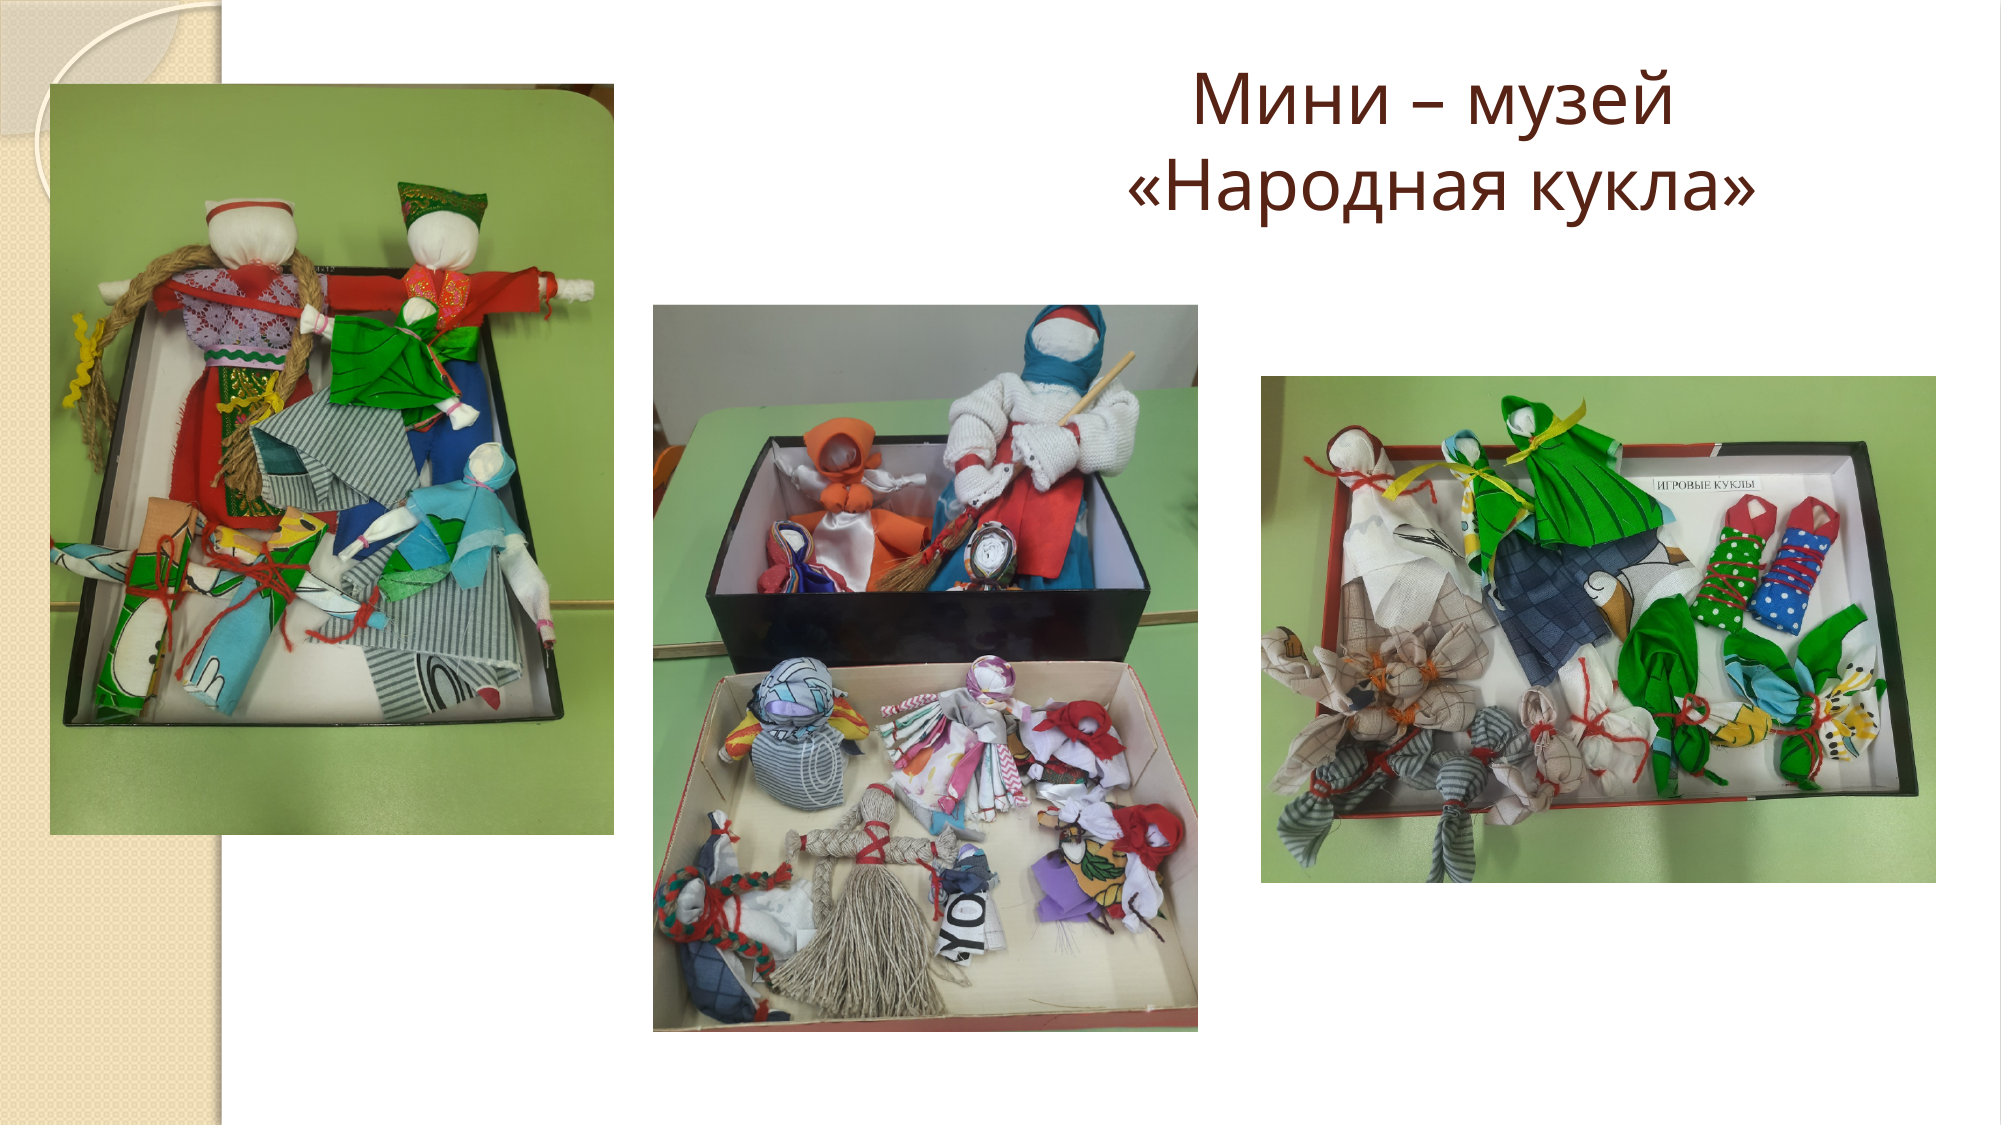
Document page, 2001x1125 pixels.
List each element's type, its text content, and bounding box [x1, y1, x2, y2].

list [1261, 376, 1937, 883]
title Мини – музей «Народная кукла» [930, 45, 1954, 233]
picture [0, 84, 1290, 1032]
